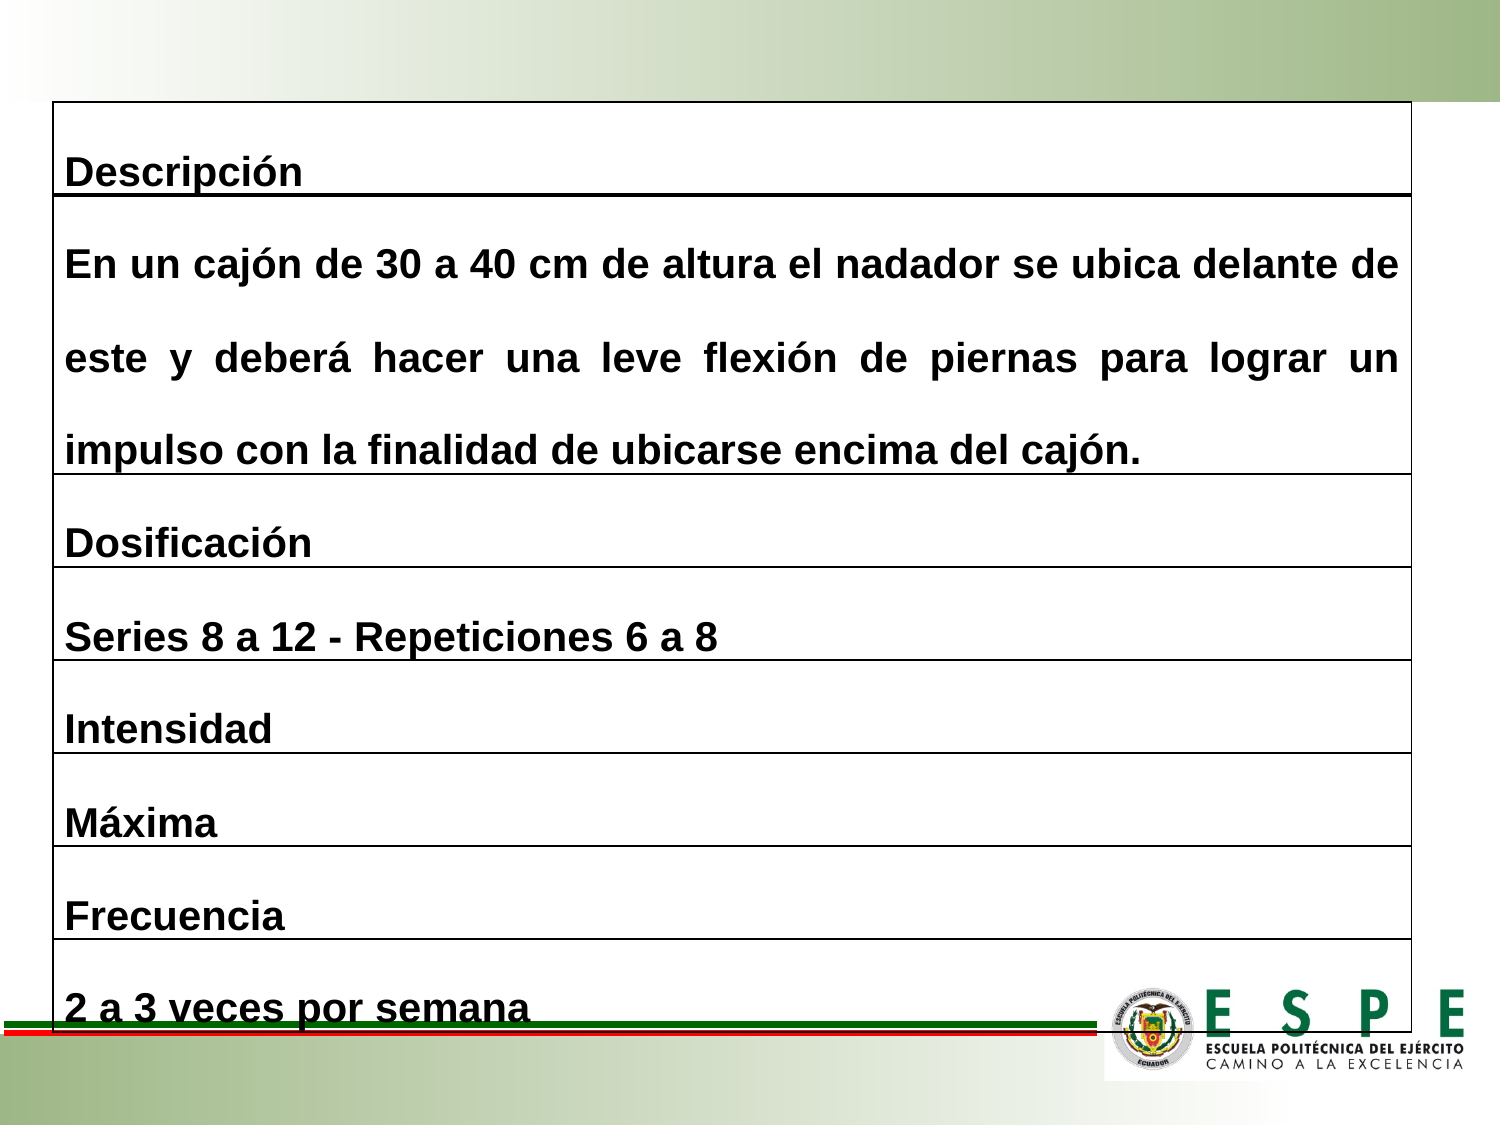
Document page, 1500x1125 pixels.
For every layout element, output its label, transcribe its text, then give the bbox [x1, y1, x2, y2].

table_cell Series 8 a 12 - Repeticiones 6 a 8 [54, 568, 1411, 659]
table_header Descripción [54, 103, 1411, 193]
table_cell Máxima [54, 754, 1411, 845]
table_cell En un cajón de 30 a 40 cm de altura el nadador se ubica delante de este y deberá hacer una leve flexión de piernas para lograr un impulso con la finalidad de ubicarse encima del cajón. [54, 197, 1411, 473]
table_cell Dosificación [54, 475, 1411, 566]
picture [1104, 976, 1483, 1081]
table_cell 2 a 3 veces por semana [54, 940, 1411, 1031]
table_cell Intensidad [54, 661, 1411, 752]
table_cell Frecuencia [54, 847, 1411, 938]
